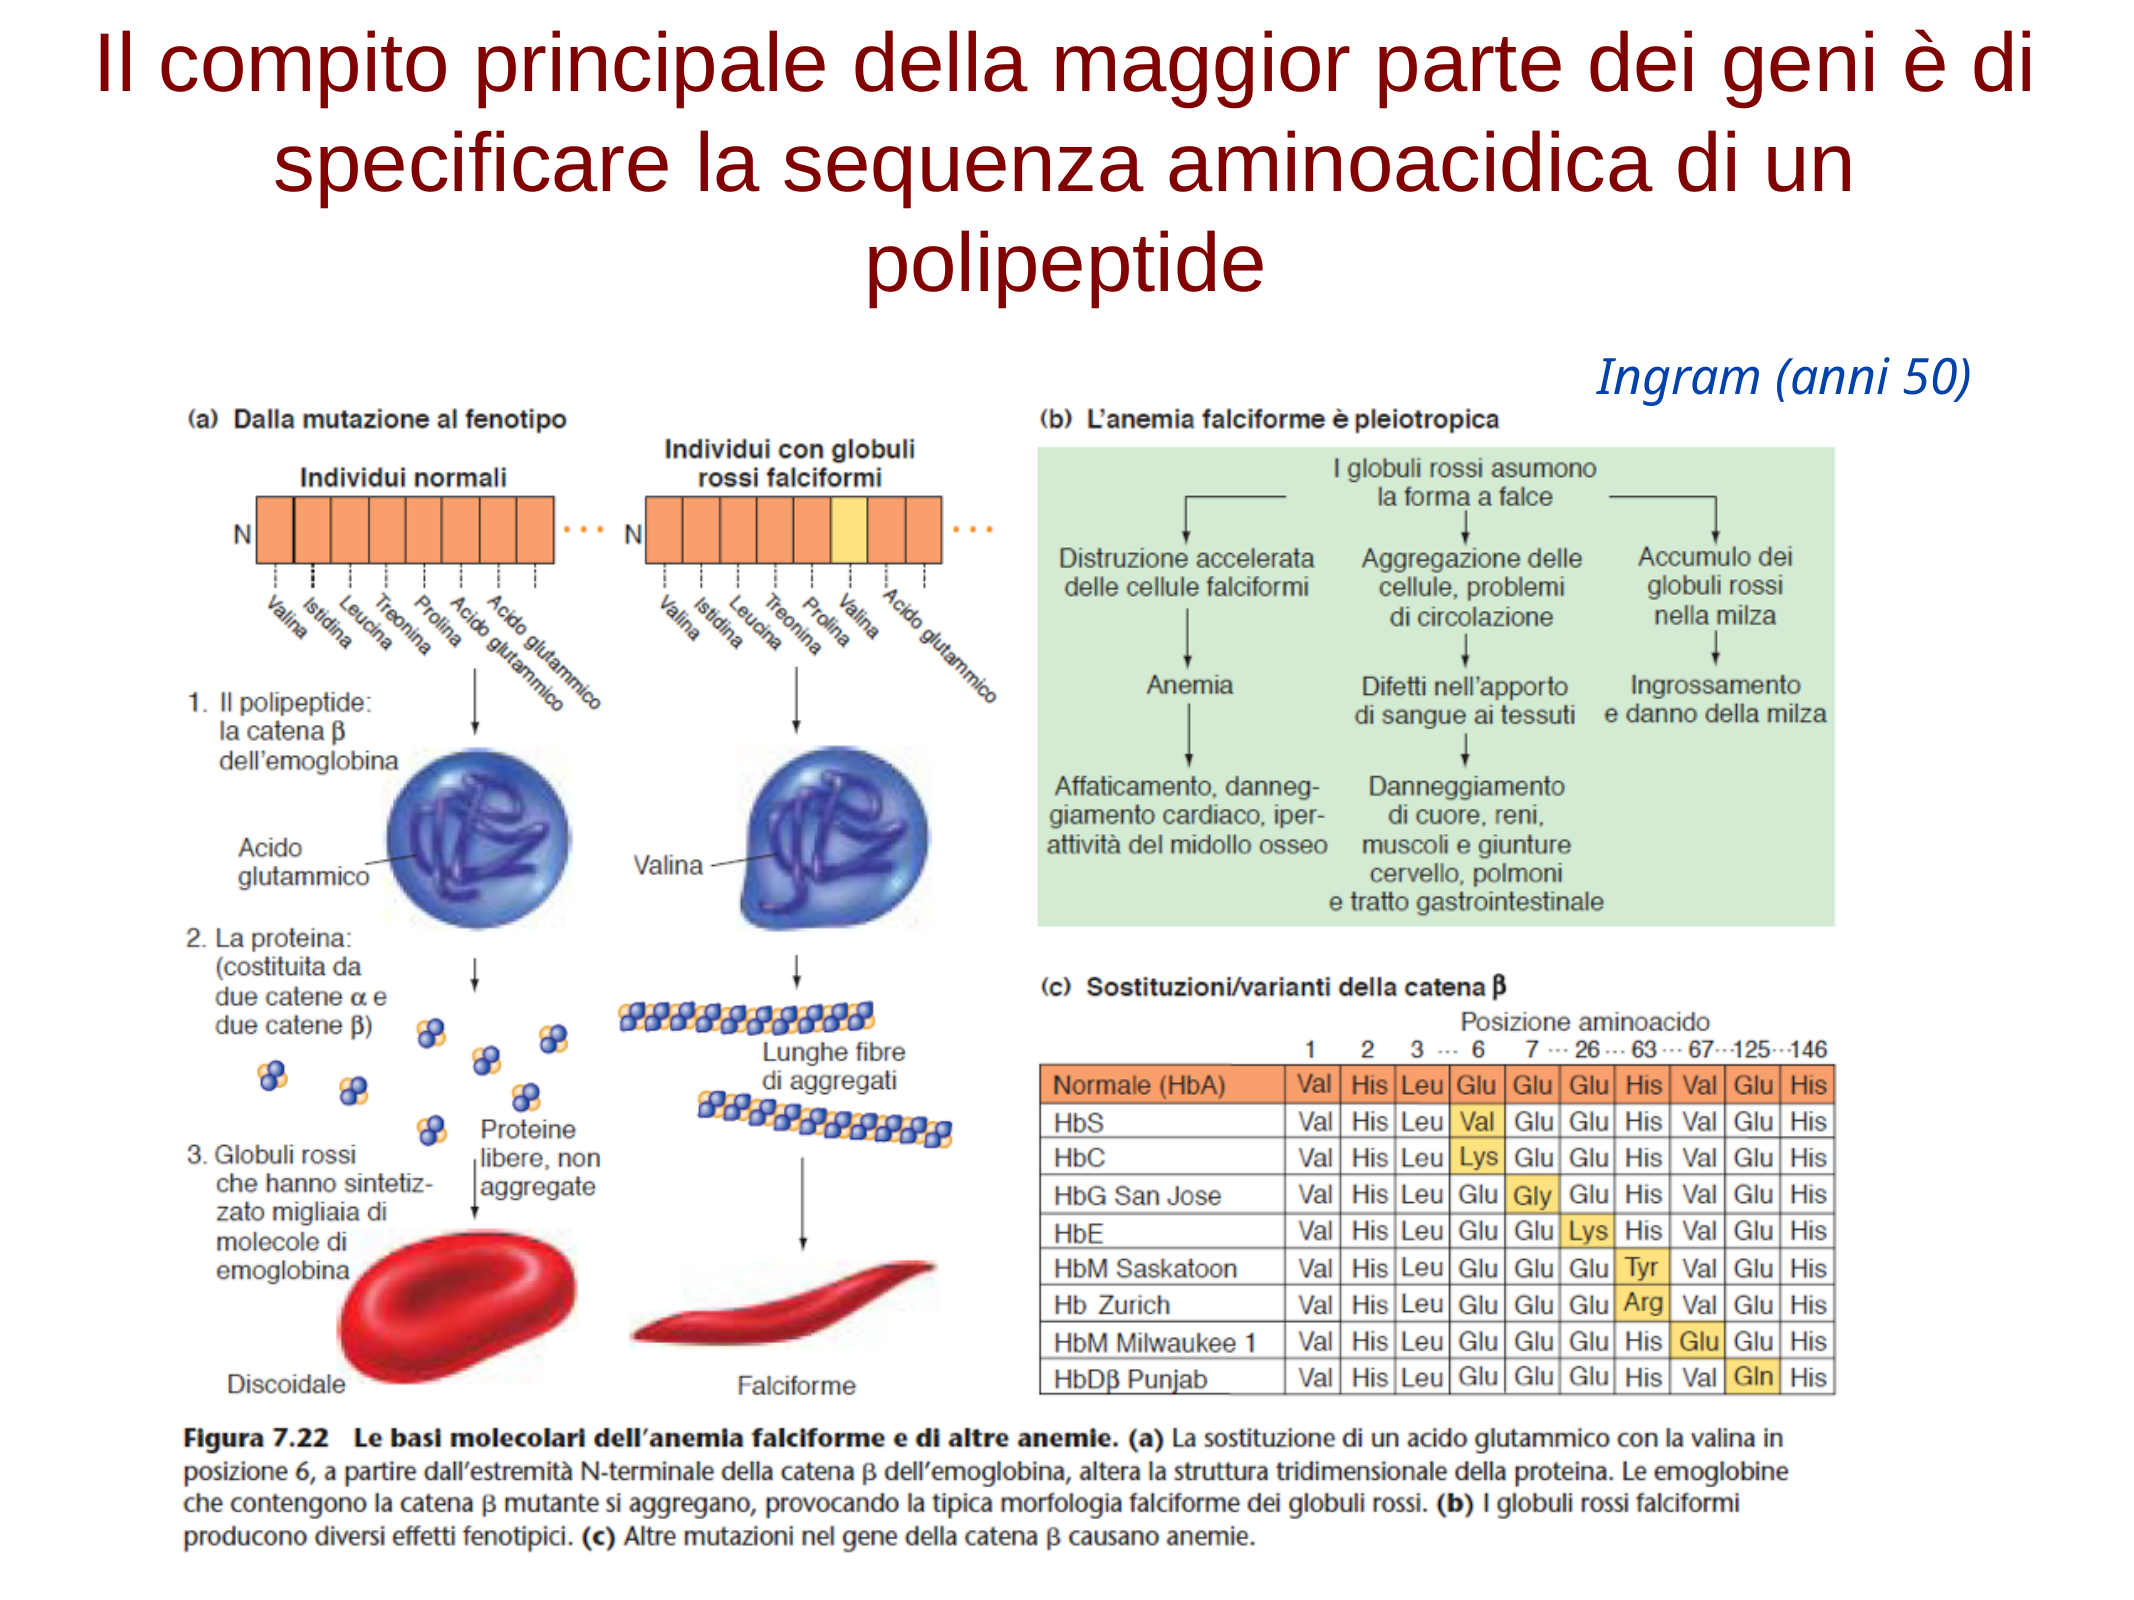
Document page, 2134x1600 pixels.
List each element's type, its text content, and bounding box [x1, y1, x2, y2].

picture [147, 335, 1986, 1600]
text_box Il compito principale della maggior parte dei geni è di specificare la sequenza aminoacidica di un polipeptide [77, 0, 2055, 317]
